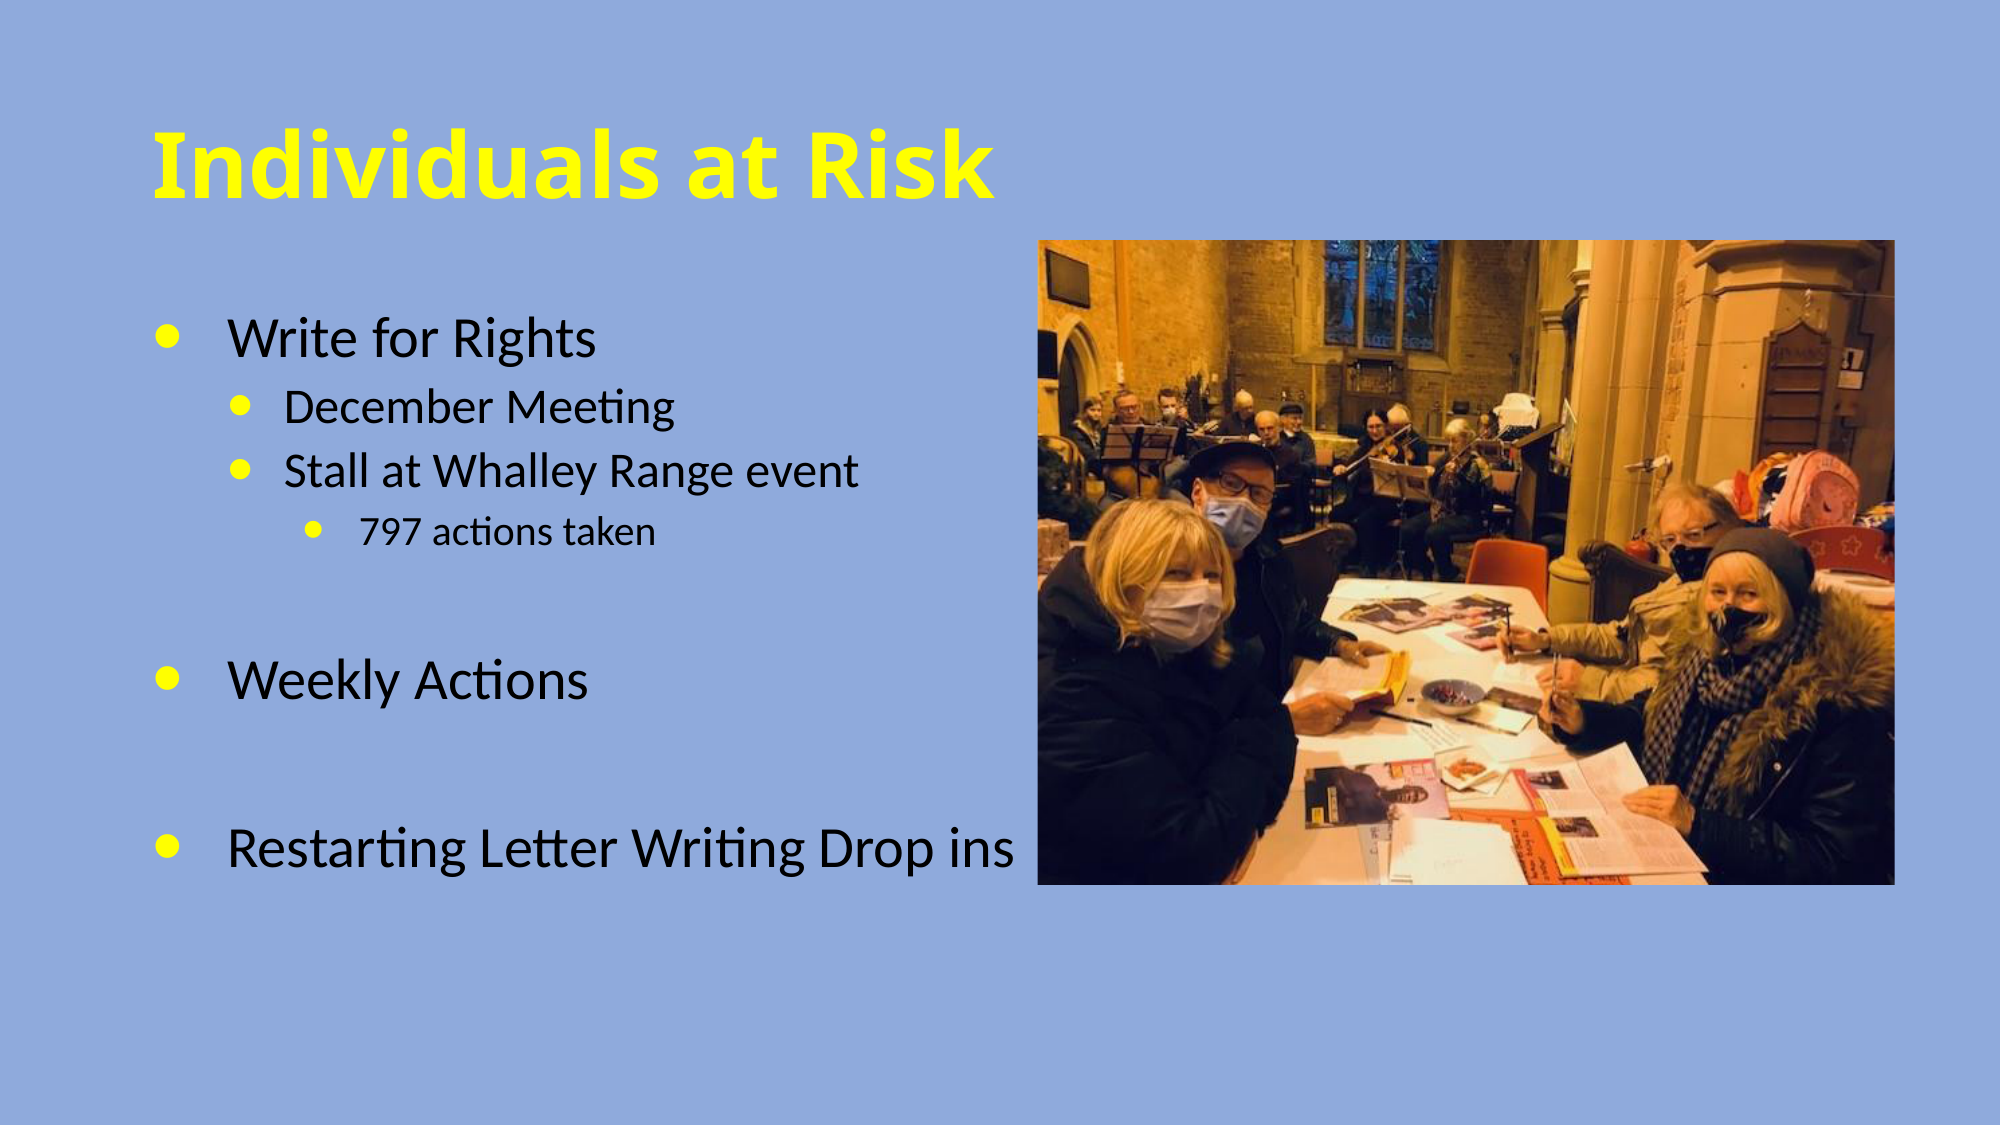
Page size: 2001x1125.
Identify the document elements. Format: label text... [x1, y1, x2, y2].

title Individuals at Risk [137, 59, 1863, 278]
picture [1037, 240, 1895, 885]
list Write for Rights December Meeting Stall at Whalley Range event 797 actions taken Weekly Actions Restarting Letter Writing Drop ins [137, 299, 1863, 1014]
